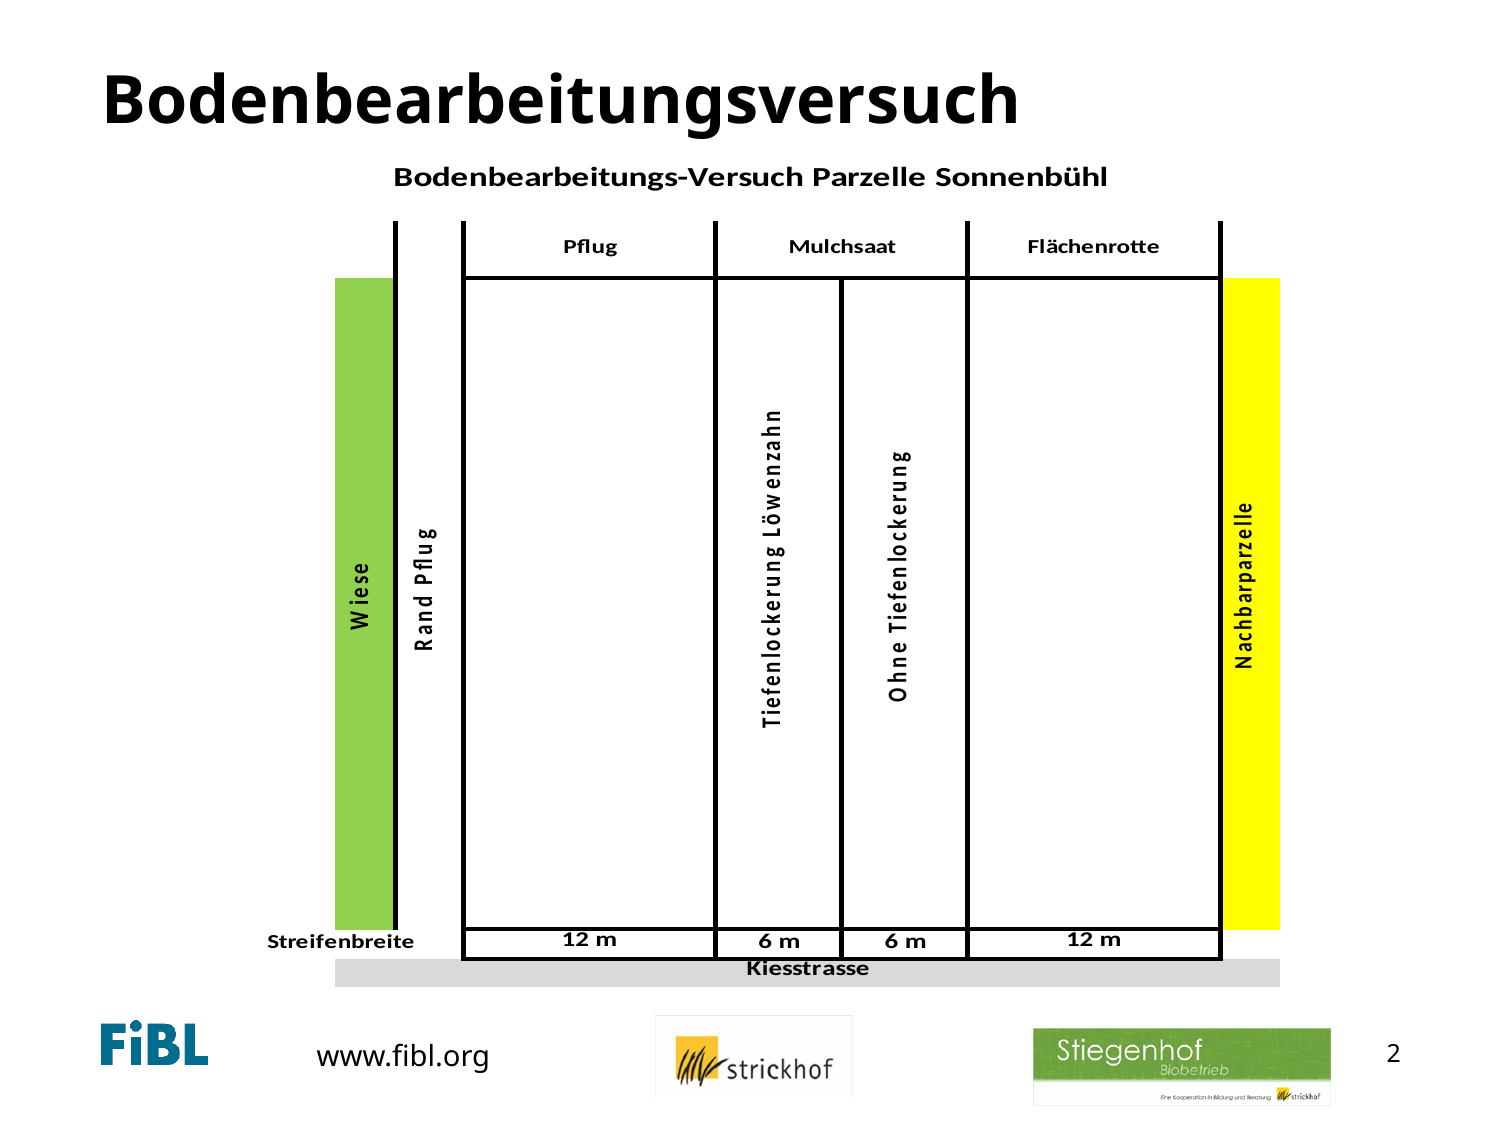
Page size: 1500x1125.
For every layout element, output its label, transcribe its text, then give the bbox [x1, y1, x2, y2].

picture [159, 1032, 165, 1039]
title Bodenbearbeitungsversuch [101, 66, 1399, 170]
picture [101, 1020, 208, 1065]
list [218, 160, 1282, 988]
slide_number 2 [1270, 1020, 1401, 1080]
picture [655, 1015, 853, 1099]
picture [159, 1049, 168, 1056]
picture [1033, 1028, 1331, 1106]
